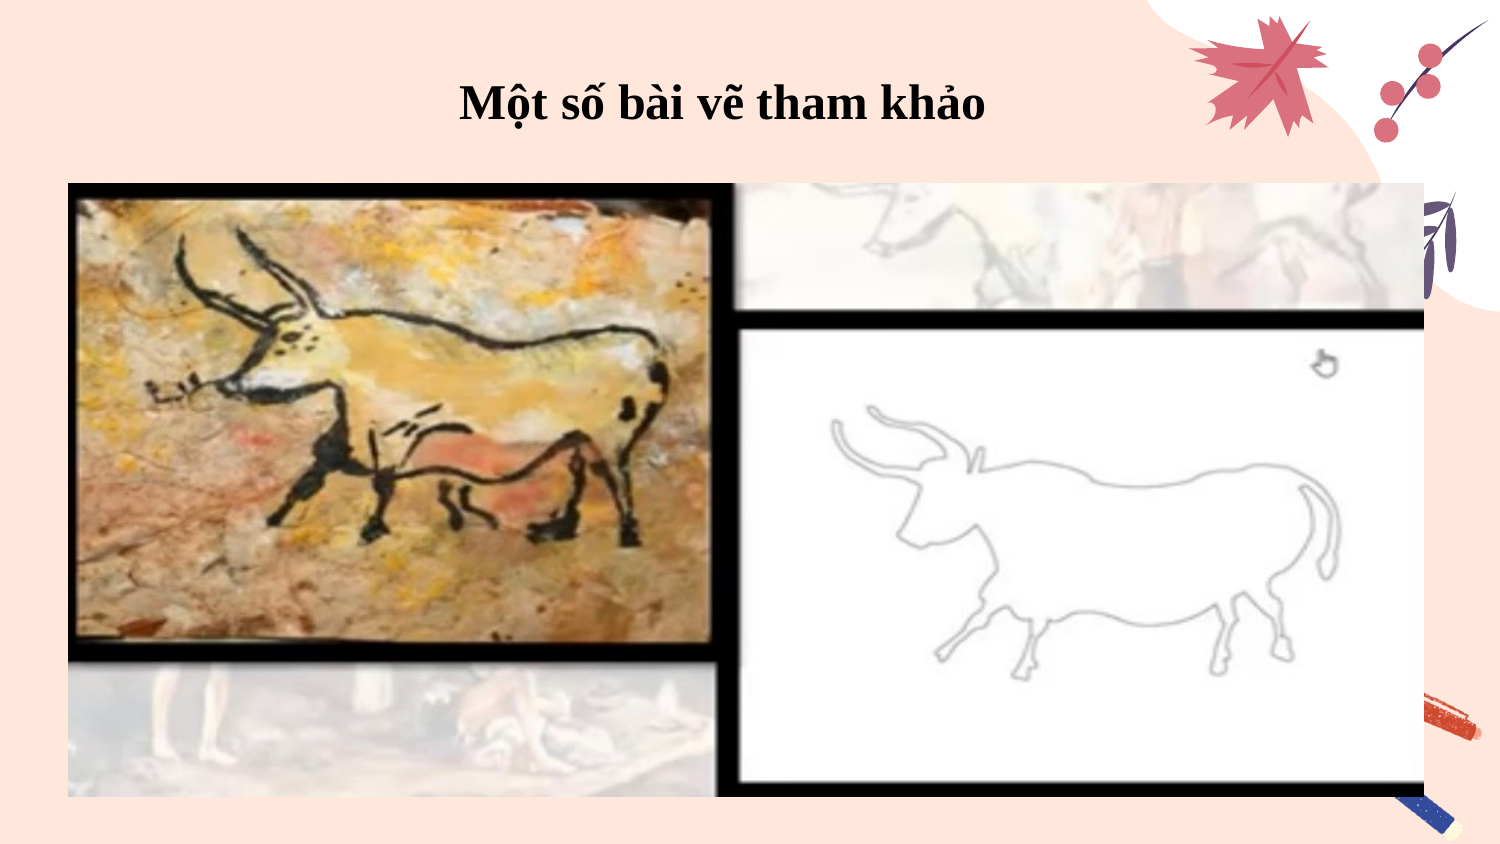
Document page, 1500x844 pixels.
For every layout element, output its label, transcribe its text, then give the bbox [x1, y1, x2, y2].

picture [68, 183, 1500, 844]
text_box Một số bài vẽ tham khảo [301, 62, 1145, 138]
